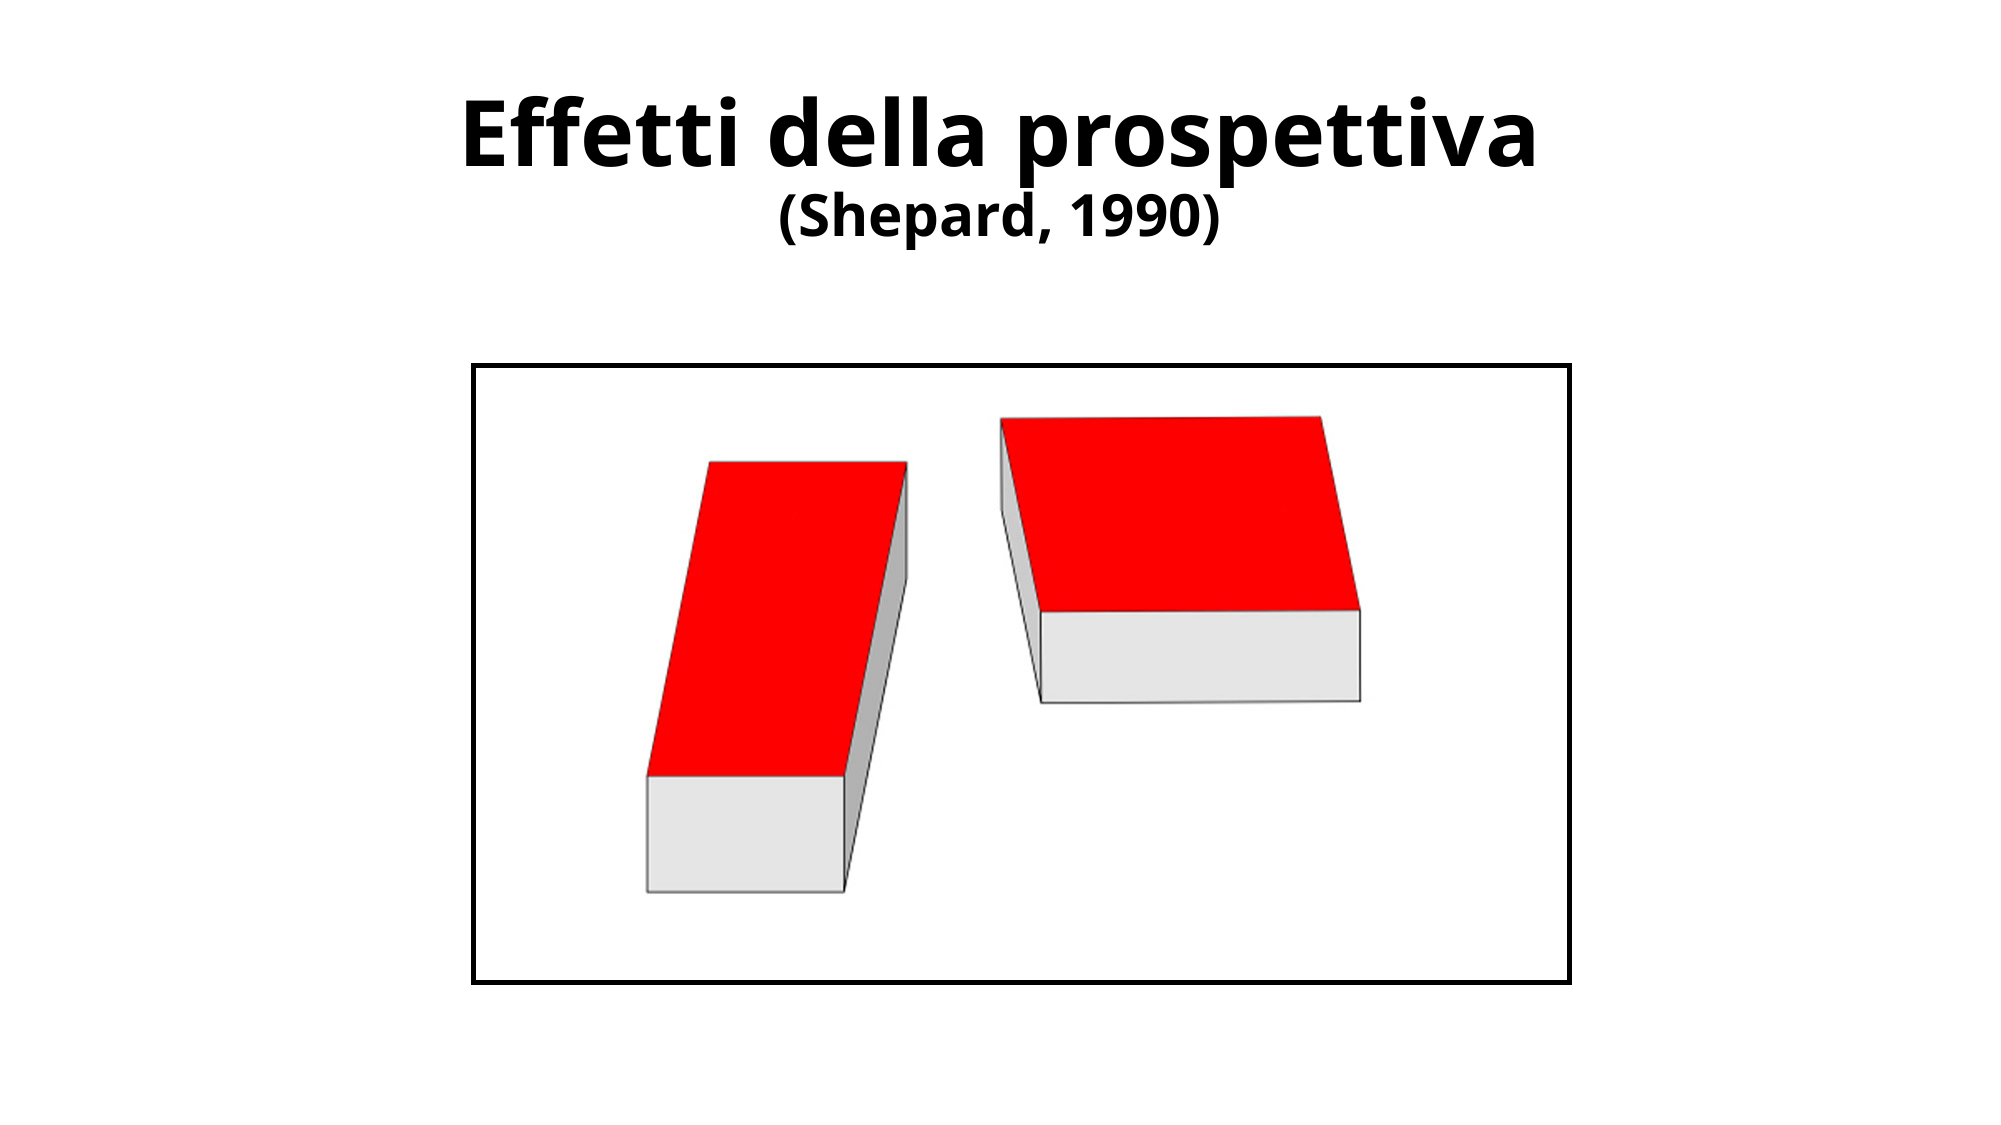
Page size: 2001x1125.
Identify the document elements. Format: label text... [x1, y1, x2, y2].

title Effetti della prospettiva (Shepard, 1990) [137, 59, 1863, 278]
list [599, 392, 1400, 920]
text_box [472, 364, 1571, 983]
